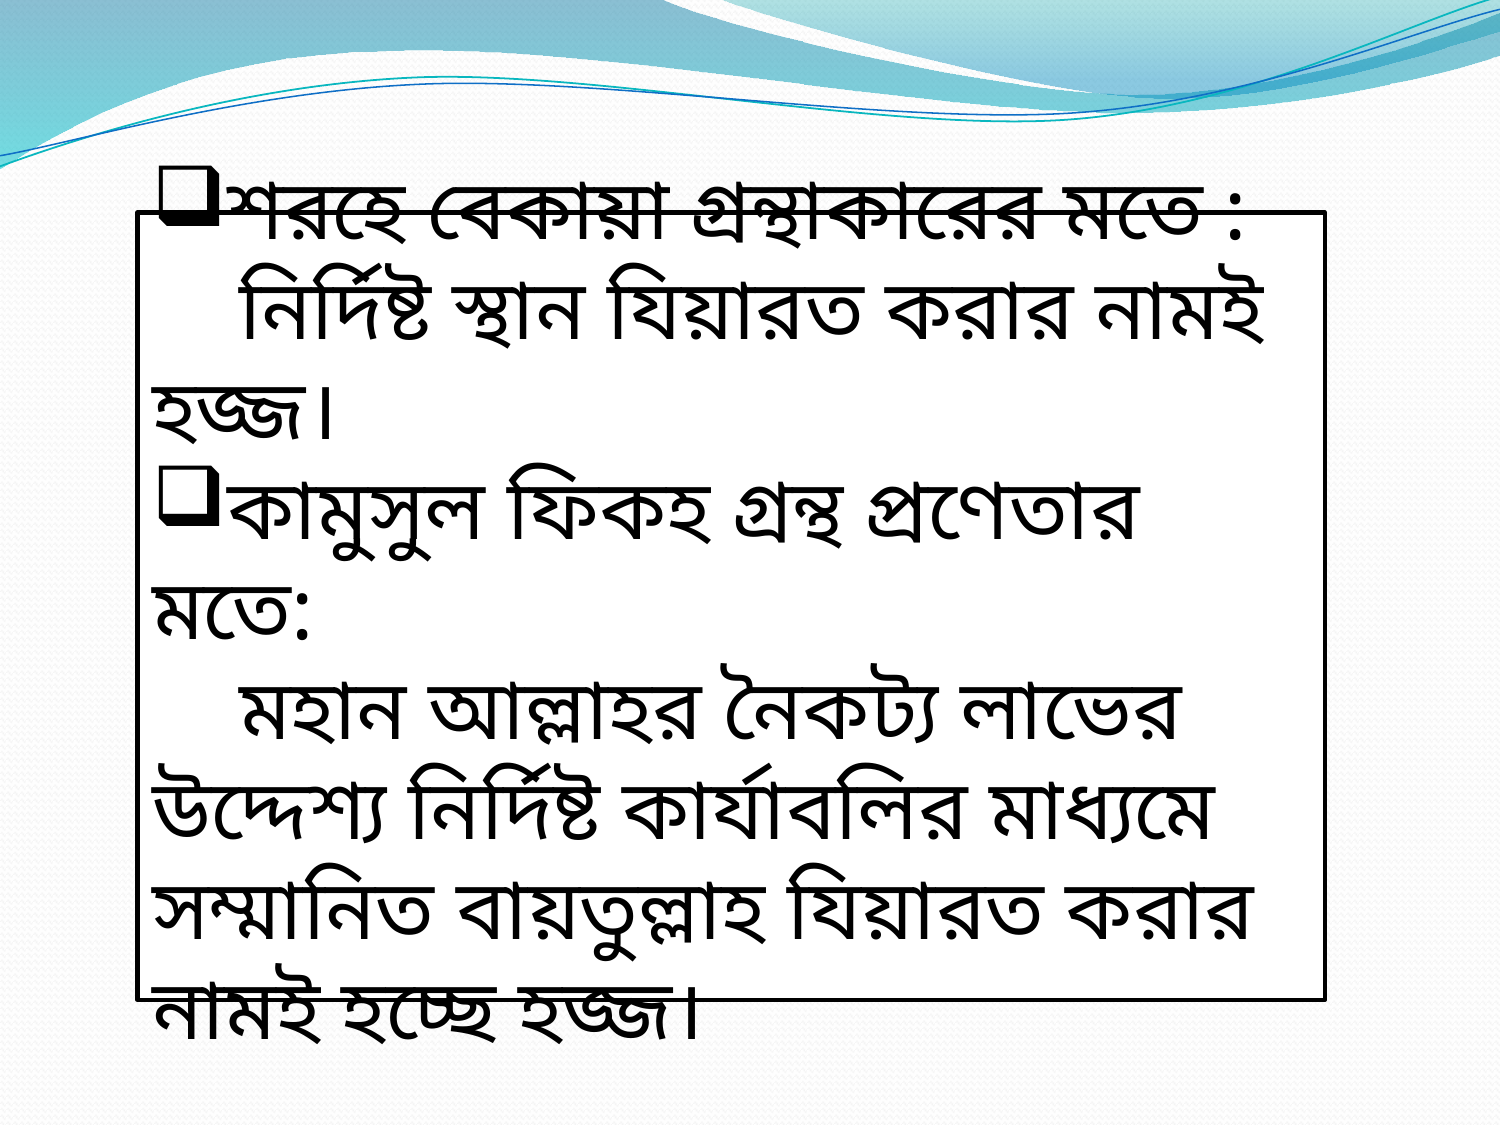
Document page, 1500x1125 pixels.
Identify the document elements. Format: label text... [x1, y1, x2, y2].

text_box শরহে বেকায়া গ্রন্থাকারের মতে : নির্দিষ্ট স্থান যিয়ারত করার নামই হজ্জ। কামুসুল ফিকহ গ্রন্থ প্রণেতার মতে: মহান আল্লাহর নৈকট্য লাভের উদ্দেশ্য নির্দিষ্ট কার্যাবলির মাধ্যমে সম্মানিত বায়তুল্লাহ যিয়ারত করার নামই হচ্ছে হজ্জ। [135, 210, 1327, 1002]
